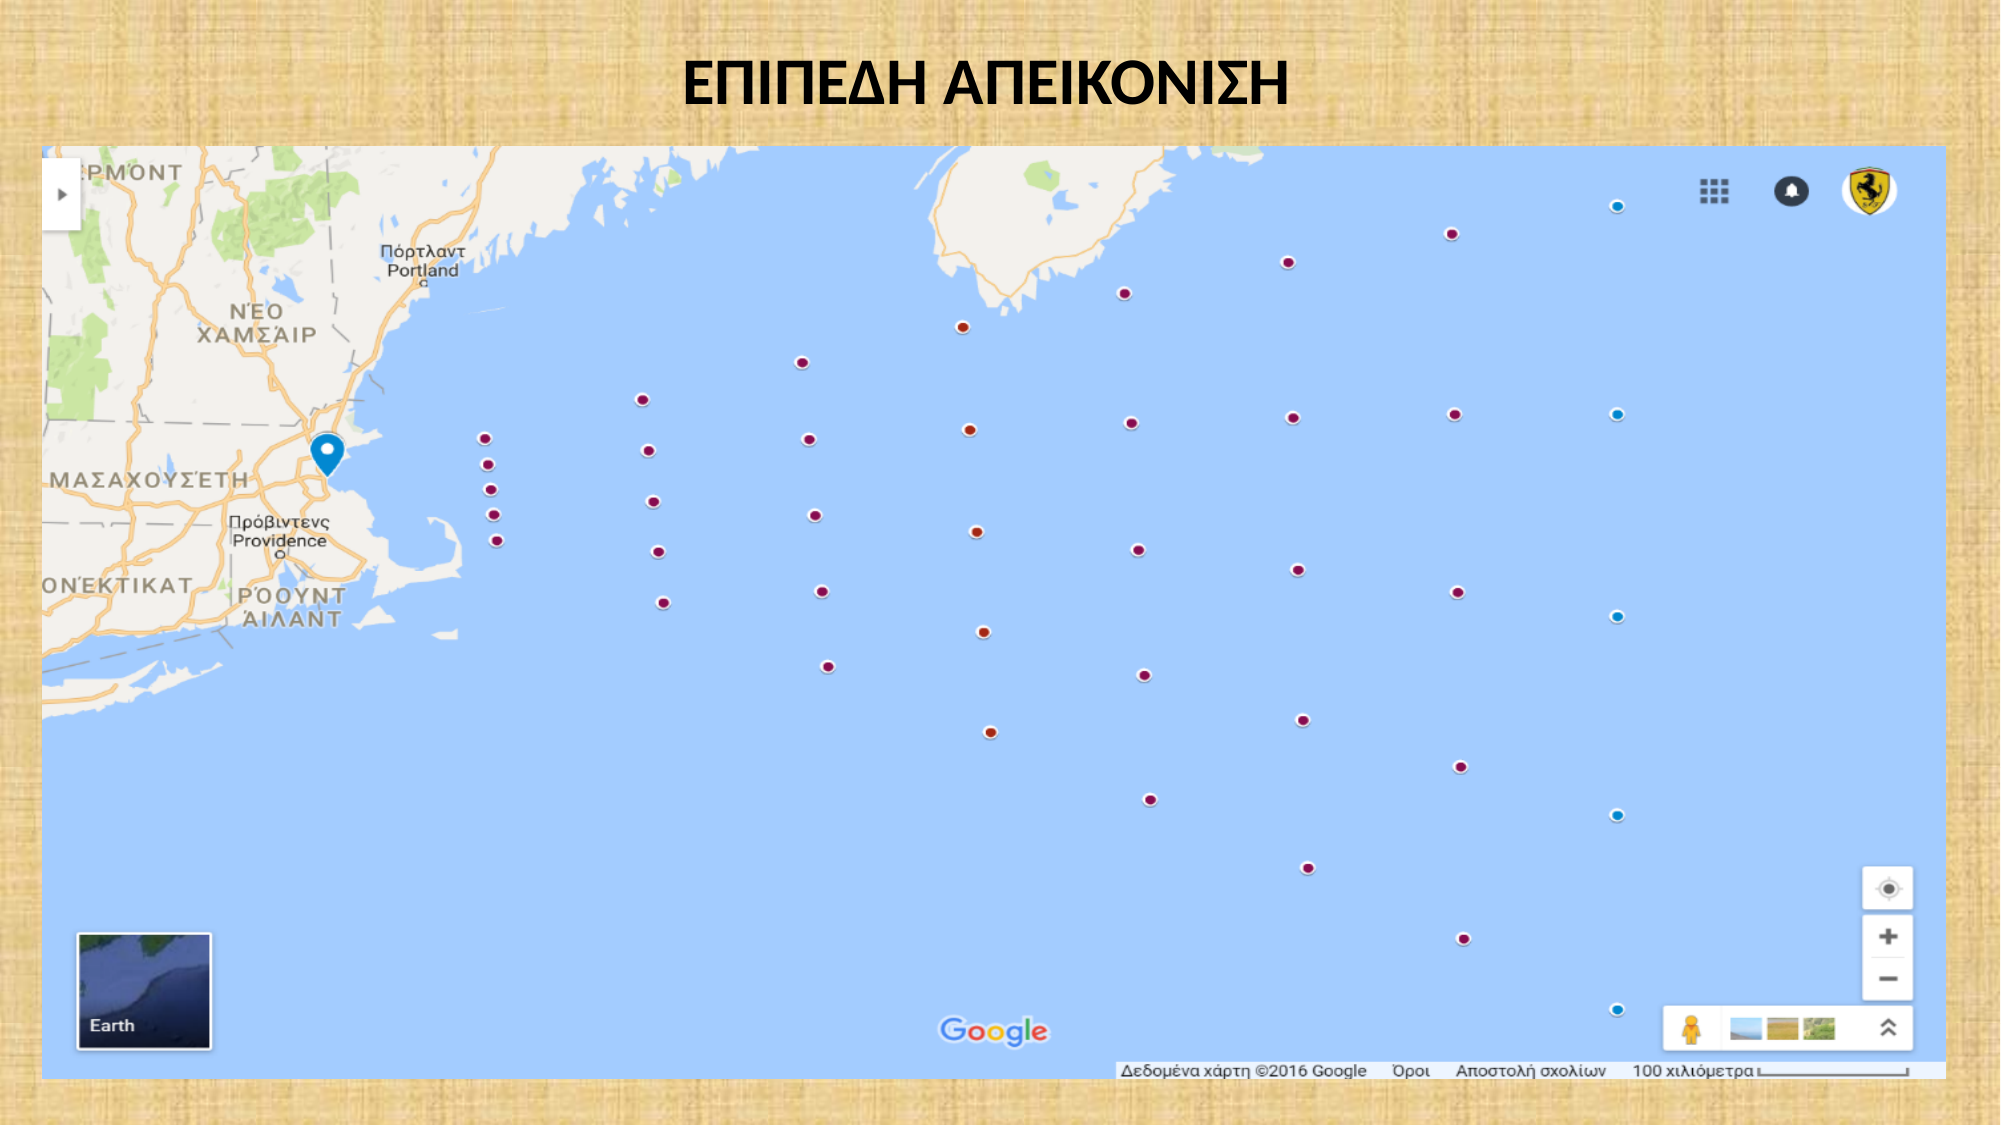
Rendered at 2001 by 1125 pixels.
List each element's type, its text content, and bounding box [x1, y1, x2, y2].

text_box ΕΠΙΠΕΔΗ ΑΠΕΙΚΟΝΙΣΗ [42, 18, 1946, 125]
picture [0, 0, 2001, 1125]
